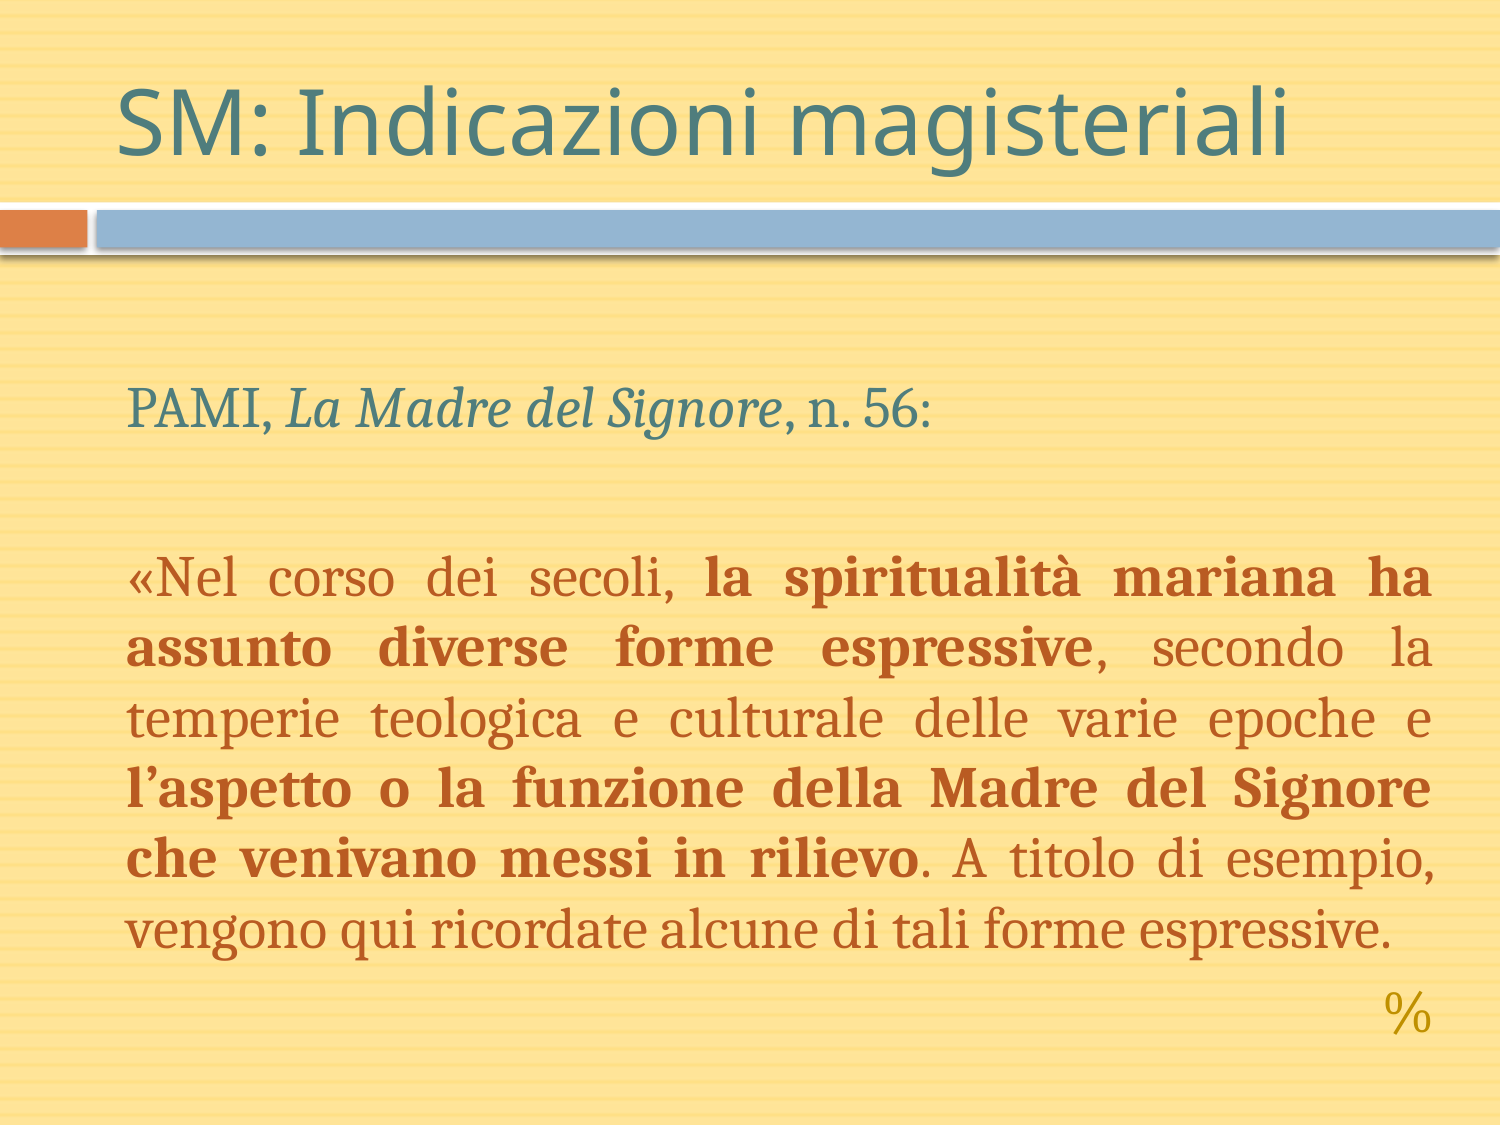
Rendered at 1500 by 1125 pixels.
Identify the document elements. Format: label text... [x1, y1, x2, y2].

title SM: Indicazioni magisteriali [100, 37, 1438, 200]
list PAMI, La Madre del Signore, n. 56: «Nel corso dei secoli, la spiritualità mariana ha assunto diverse forme espressive, secondo la temperie teologica e culturale delle varie epoche e l’aspetto o la funzione della Madre del Signore che venivano messi in rilievo. A titolo di esempio, vengono qui ricordate alcune di tali forme espressive. % [112, 361, 1450, 1052]
